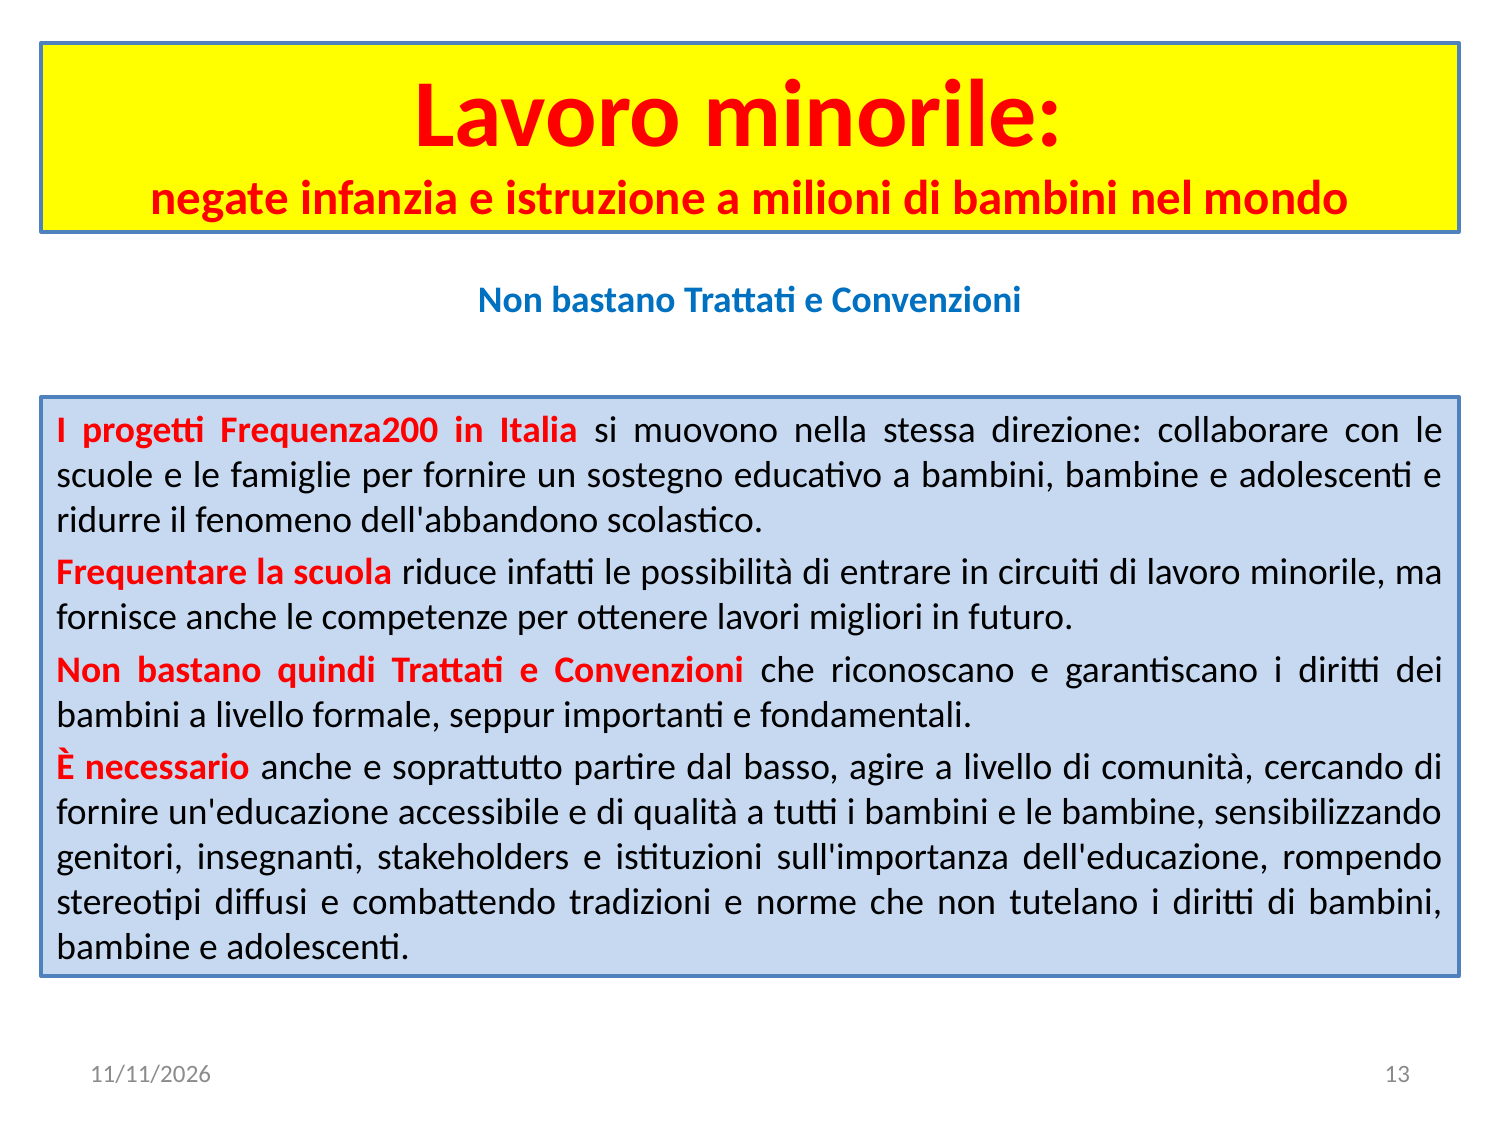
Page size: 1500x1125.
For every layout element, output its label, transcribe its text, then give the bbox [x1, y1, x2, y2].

slide_number 13 [1074, 1042, 1425, 1103]
text_box Non bastano Trattati e Convenzioni [159, 267, 1341, 327]
title Lavoro minorile: negate infanzia e istruzione a milioni di bambini nel mondo [41, 42, 1459, 232]
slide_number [75, 1042, 425, 1103]
subtitle I progetti Frequenza200 in Italia si muovono nella stessa direzione: collaborare con le scuole e le famiglie per fornire un sostegno educativo a bambini, bambine e adolescenti e ridurre il fenomeno dell'abbandono scolastico. Frequentare la scuola riduce infatti le possibilità di entrare in circuiti di lavoro minorile, ma fornisce anche le competenze per ottenere lavori migliori in futuro. Non bastano quindi Trattati e Convenzioni che riconoscano e garantiscano i diritti dei bambini a livello formale, seppur importanti e fondamentali. È necessario anche e soprattutto partire dal basso, agire a livello di comunità, cercando di fornire un'educazione accessibile e di qualità a tutti i bambini e le bambine, sensibilizzando genitori, insegnanti, stakeholders e istituzioni sull'importanza dell'educazione, rompendo stereotipi diffusi e combattendo tradizioni e norme che non tutelano i diritti di bambini, bambine e adolescenti. [41, 397, 1459, 976]
